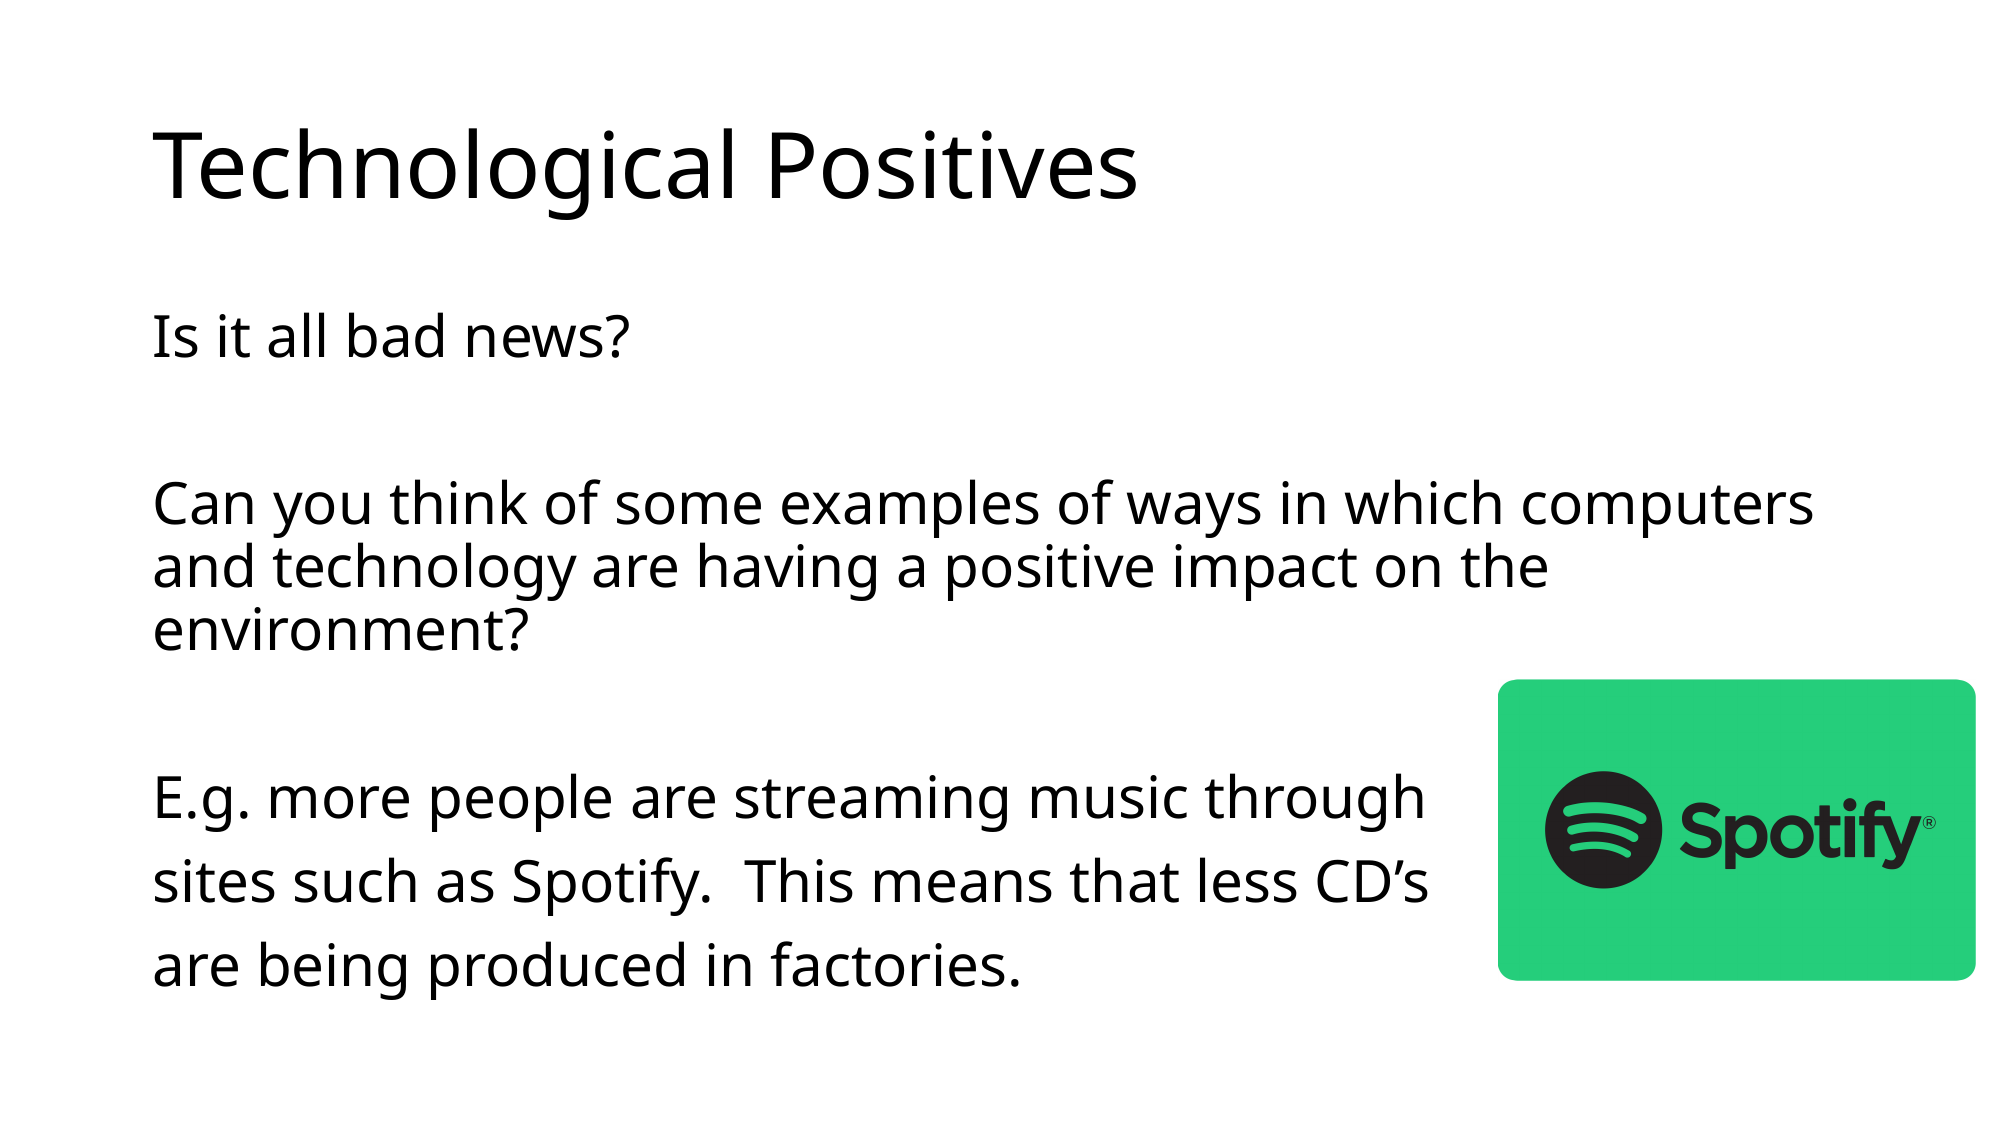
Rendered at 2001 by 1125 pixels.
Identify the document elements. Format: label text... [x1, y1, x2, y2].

list Is it all bad news? Can you think of some examples of ways in which computers and technology are having a positive impact on the environment? E.g. more people are streaming music through sites such as Spotify. This means that less CD’s are being produced in factories. [137, 299, 1863, 1014]
title Technological Positives [137, 59, 1863, 278]
picture [1498, 679, 1976, 981]
